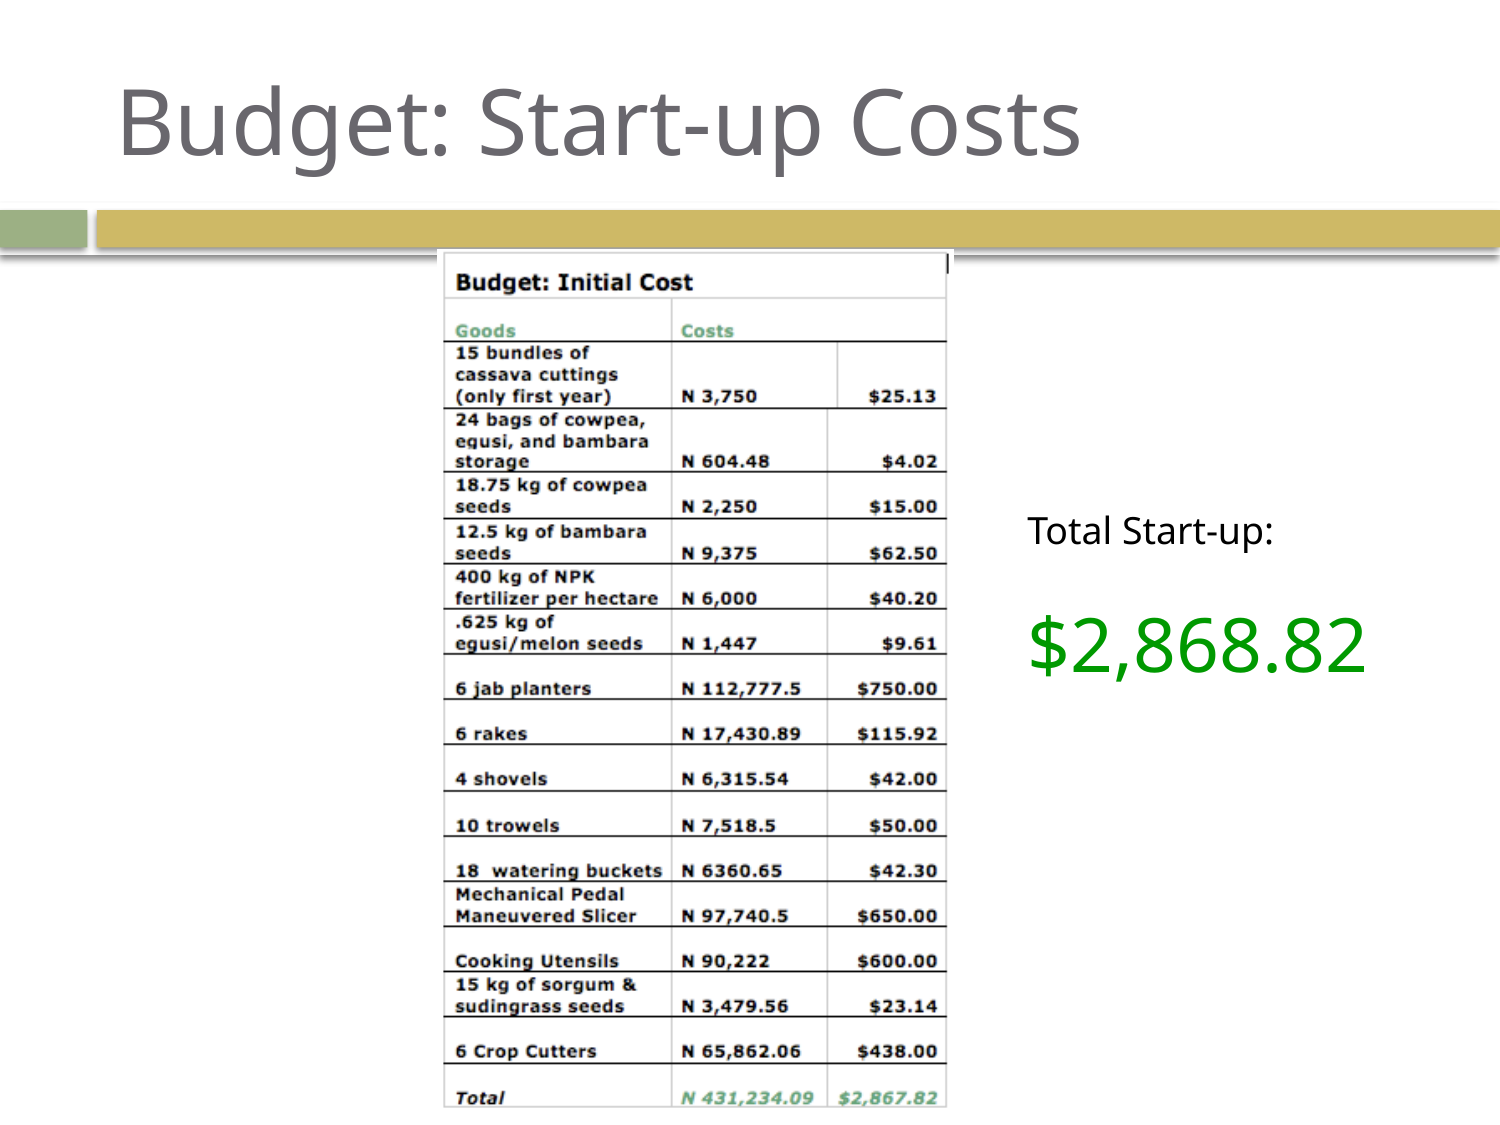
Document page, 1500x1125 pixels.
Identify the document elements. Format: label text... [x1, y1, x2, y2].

text_box Total Start-up: $2,868.82 [1012, 499, 1438, 695]
title Budget: Start-up Costs [100, 37, 1438, 200]
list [437, 249, 954, 1114]
